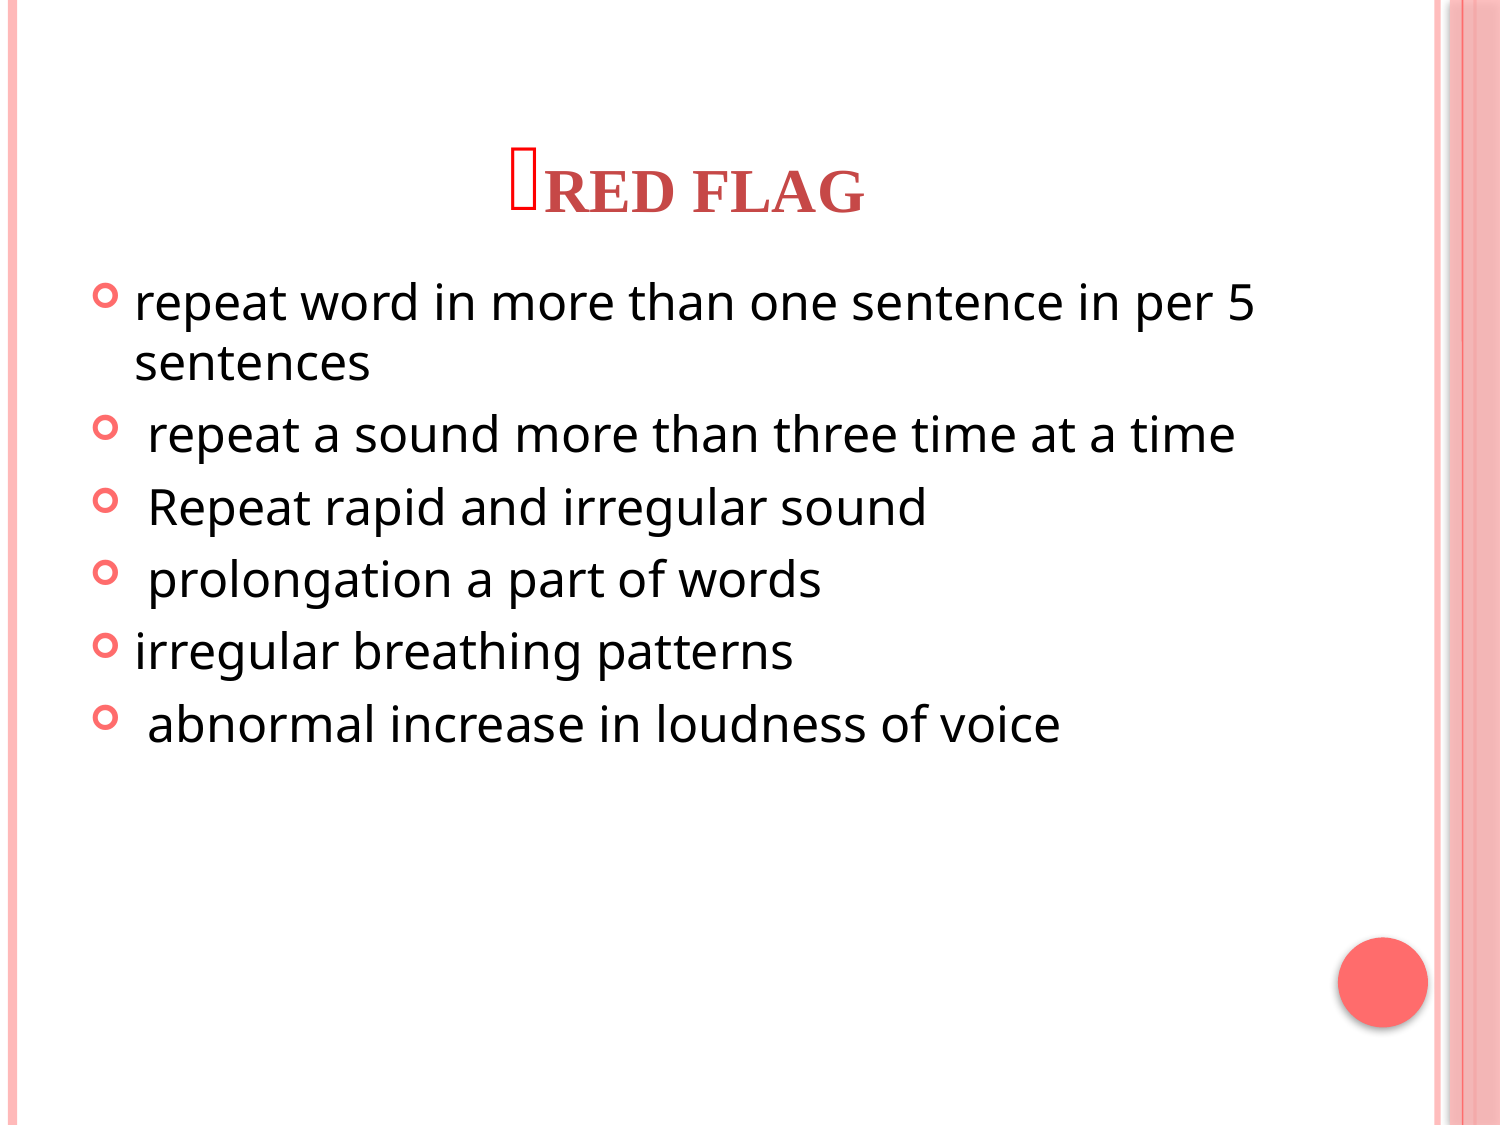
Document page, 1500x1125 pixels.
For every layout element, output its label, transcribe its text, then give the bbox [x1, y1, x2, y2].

list repeat word in more than one sentence in per 5 sentences repeat a sound more than three time at a time Repeat rapid and irregular sound prolongation a part of words irregular breathing patterns abnormal increase in loudness of voice [75, 262, 1300, 1062]
title Red flag [75, 45, 1300, 233]
